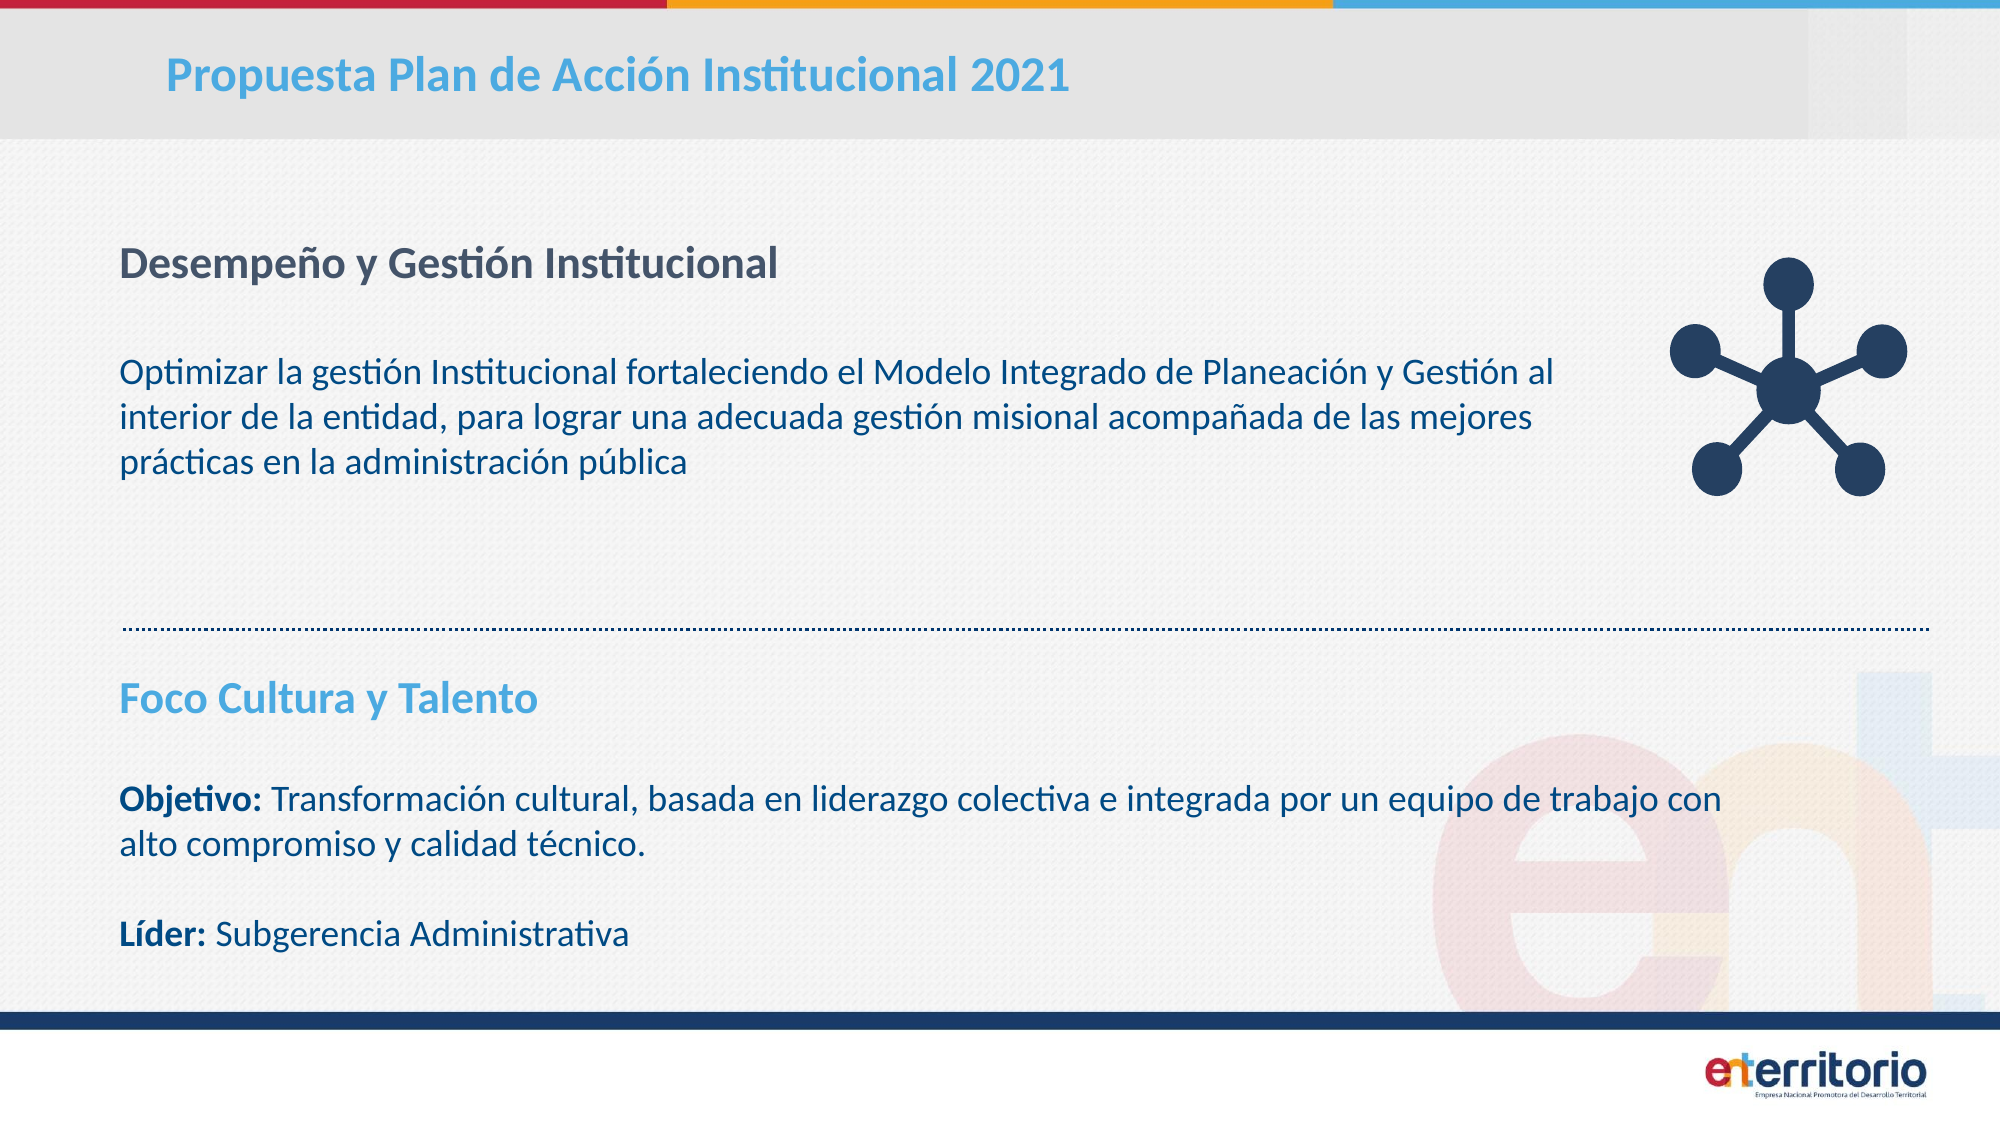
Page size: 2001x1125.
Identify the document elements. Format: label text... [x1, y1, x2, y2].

text_box Desempeño y Gestión Institucional [104, 225, 1053, 339]
text_box Optimizar la gestión Institucional fortaleciendo el Modelo Integrado de Planeación y Gestión al interior de la entidad, para lograr una adecuada gestión misional acompañada de las mejores prácticas en la administración pública [104, 339, 1662, 489]
text_box [1669, 257, 1908, 497]
text_box Objetivo: Transformación cultural, basada en liderazgo colectiva e integrada por un equipo de trabajo con alto compromiso y calidad técnico. Líder: Subgerencia Administrativa [104, 766, 1797, 961]
picture [0, 0, 2000, 1106]
text_box Foco Cultura y Talento [104, 660, 1408, 731]
text_box Propuesta Plan de Acción Institucional 2021 [151, 33, 1087, 109]
